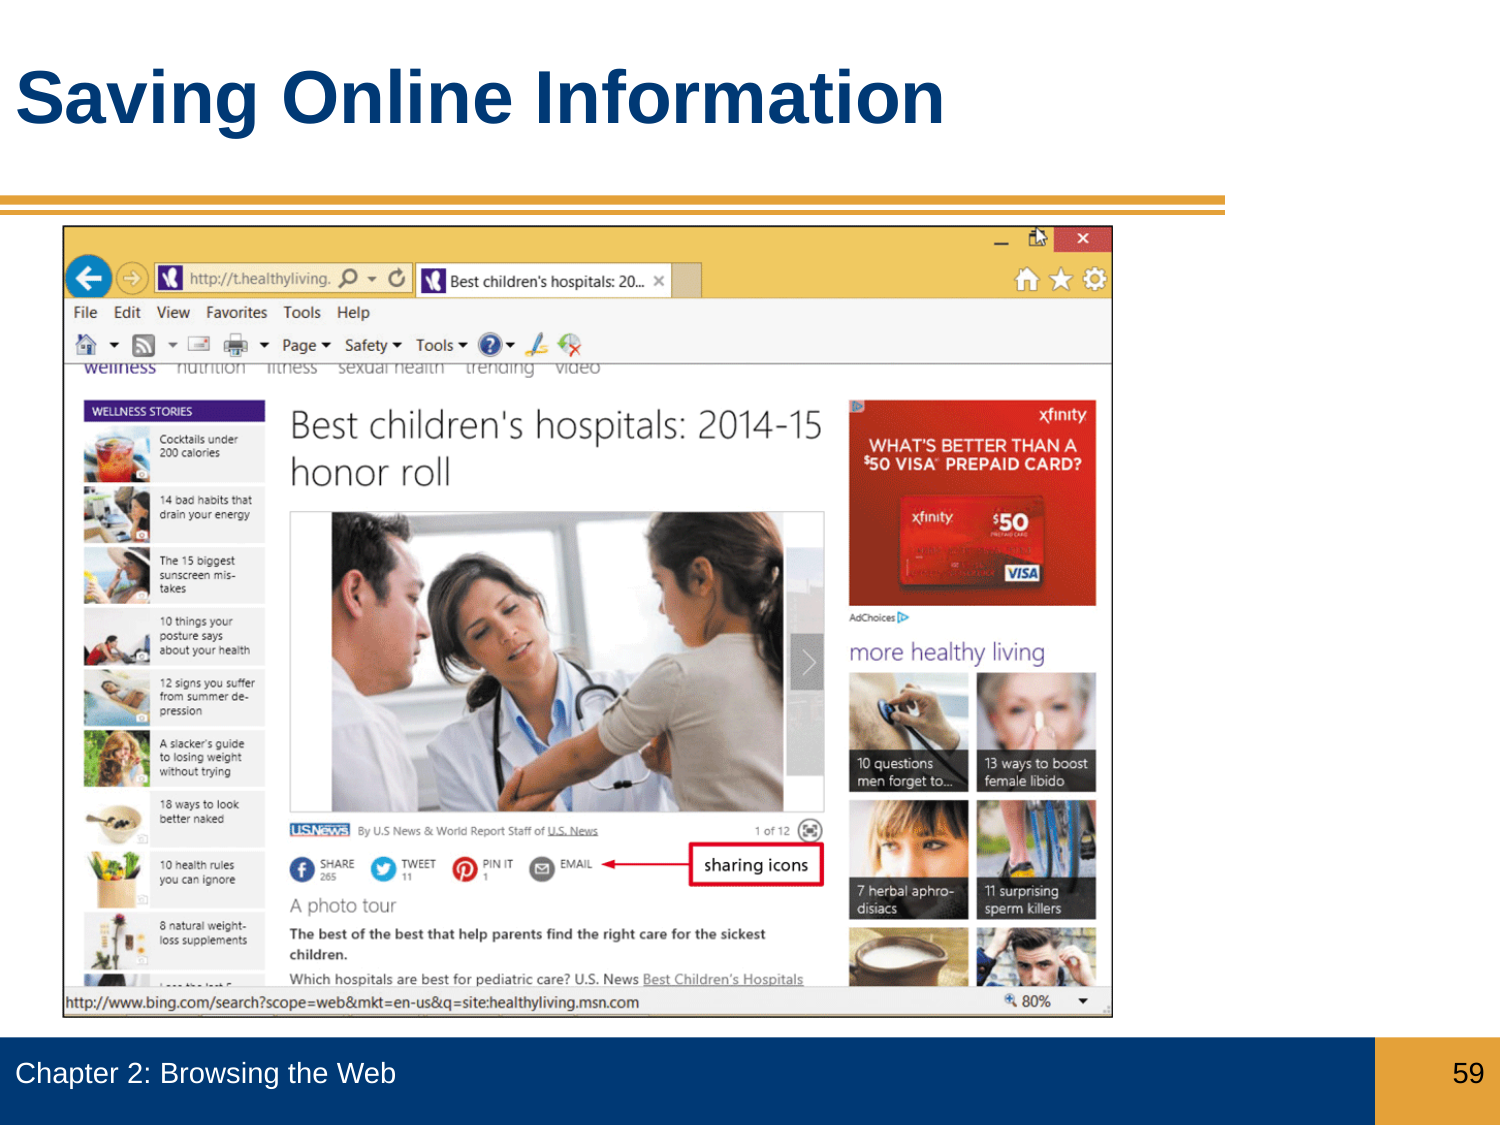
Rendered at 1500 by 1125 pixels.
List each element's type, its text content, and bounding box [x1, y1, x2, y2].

footer Chapter 2: Browsing the Web [0, 1046, 1374, 1125]
title Saving Online Information [0, 0, 1226, 188]
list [62, 225, 1114, 1019]
slide_number 59 [1374, 1046, 1500, 1125]
